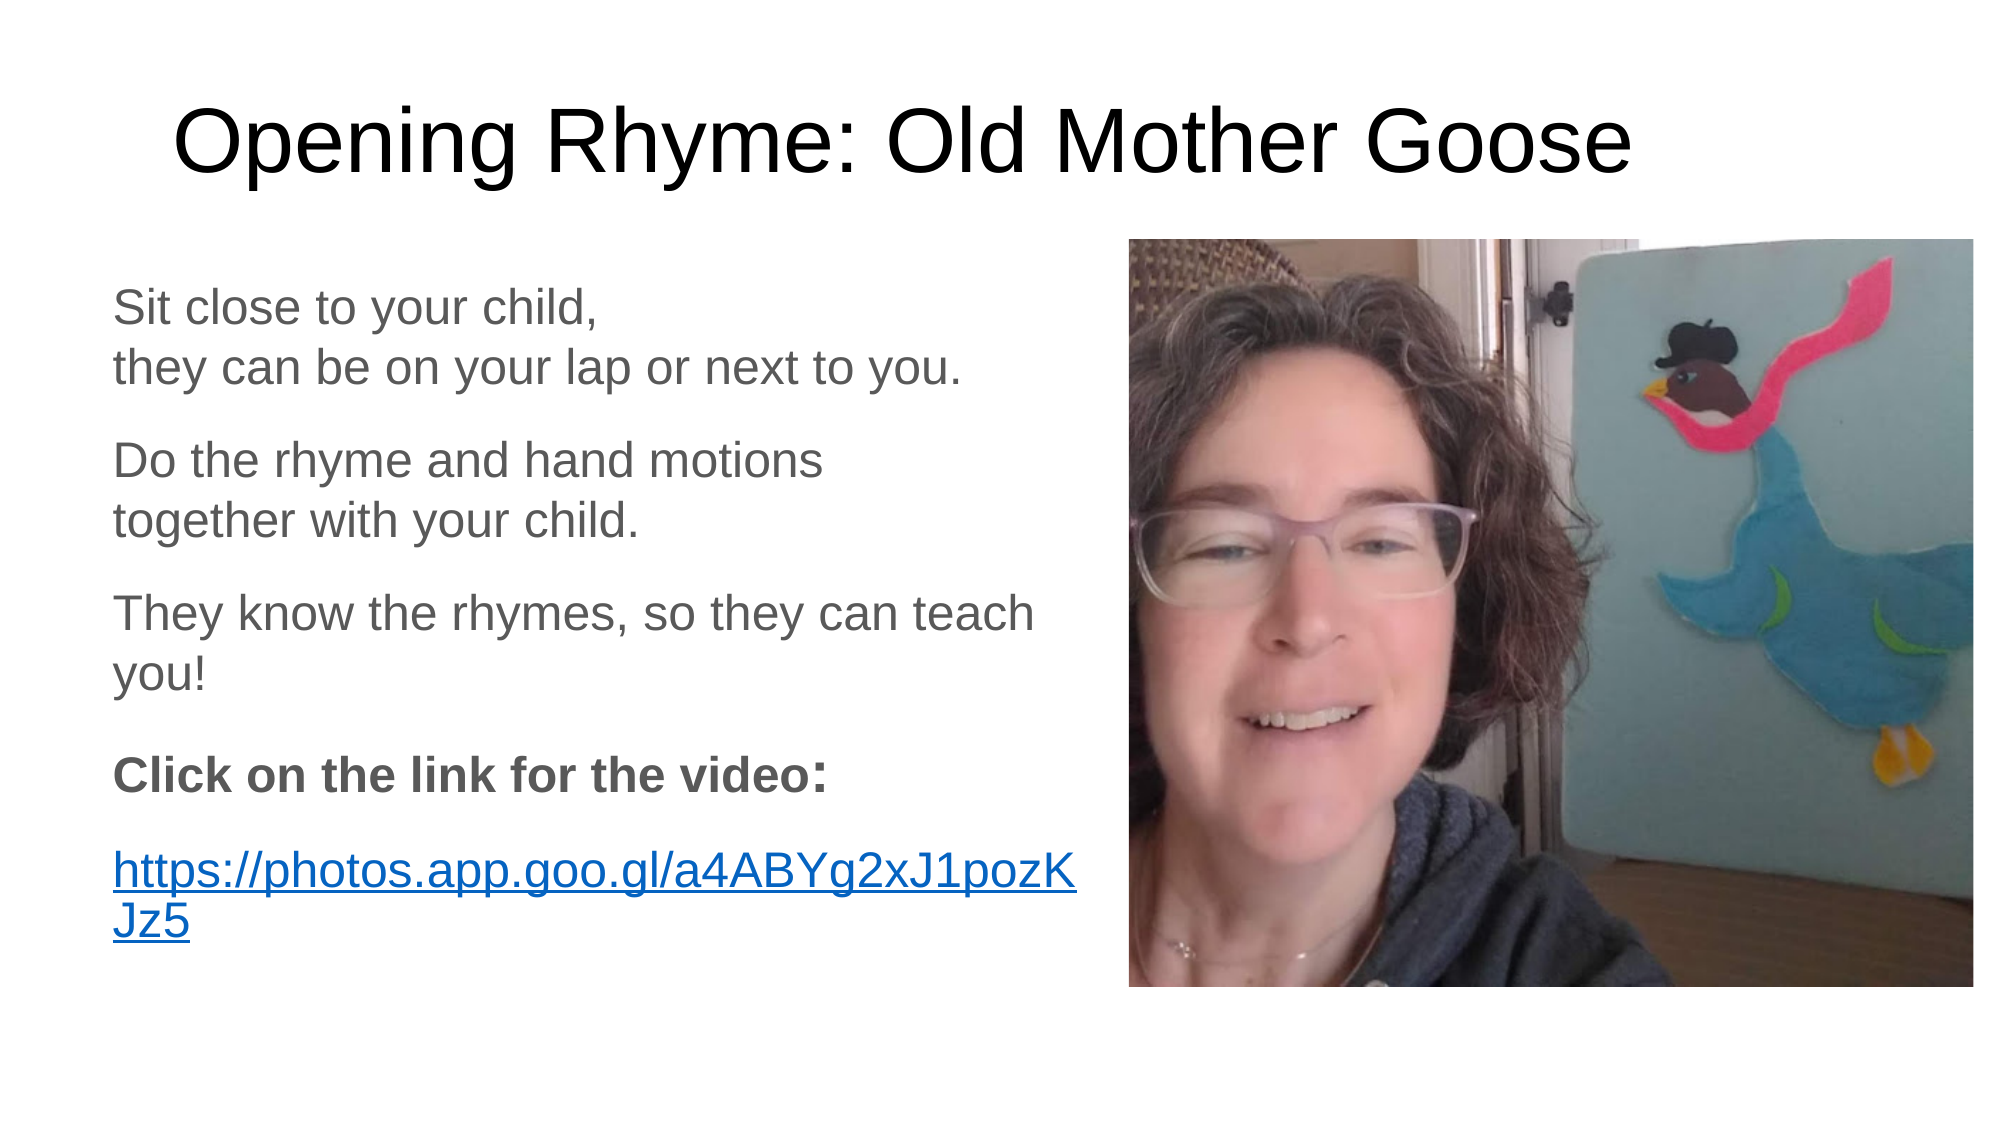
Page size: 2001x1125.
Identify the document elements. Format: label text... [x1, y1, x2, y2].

picture [1128, 239, 1974, 987]
text_box [177, 124, 1178, 230]
text_box Sit close to your child, they can be on your lap or next to you. Do the rhyme and hand motions together with your child. They know the rhymes, so they can teach you! Click on the link for the video: https://photos.app.goo.gl/a4ABYg2xJ1pozKJz5 [97, 266, 1098, 1125]
title Opening Rhyme: Old Mother Goose [157, 89, 1883, 307]
